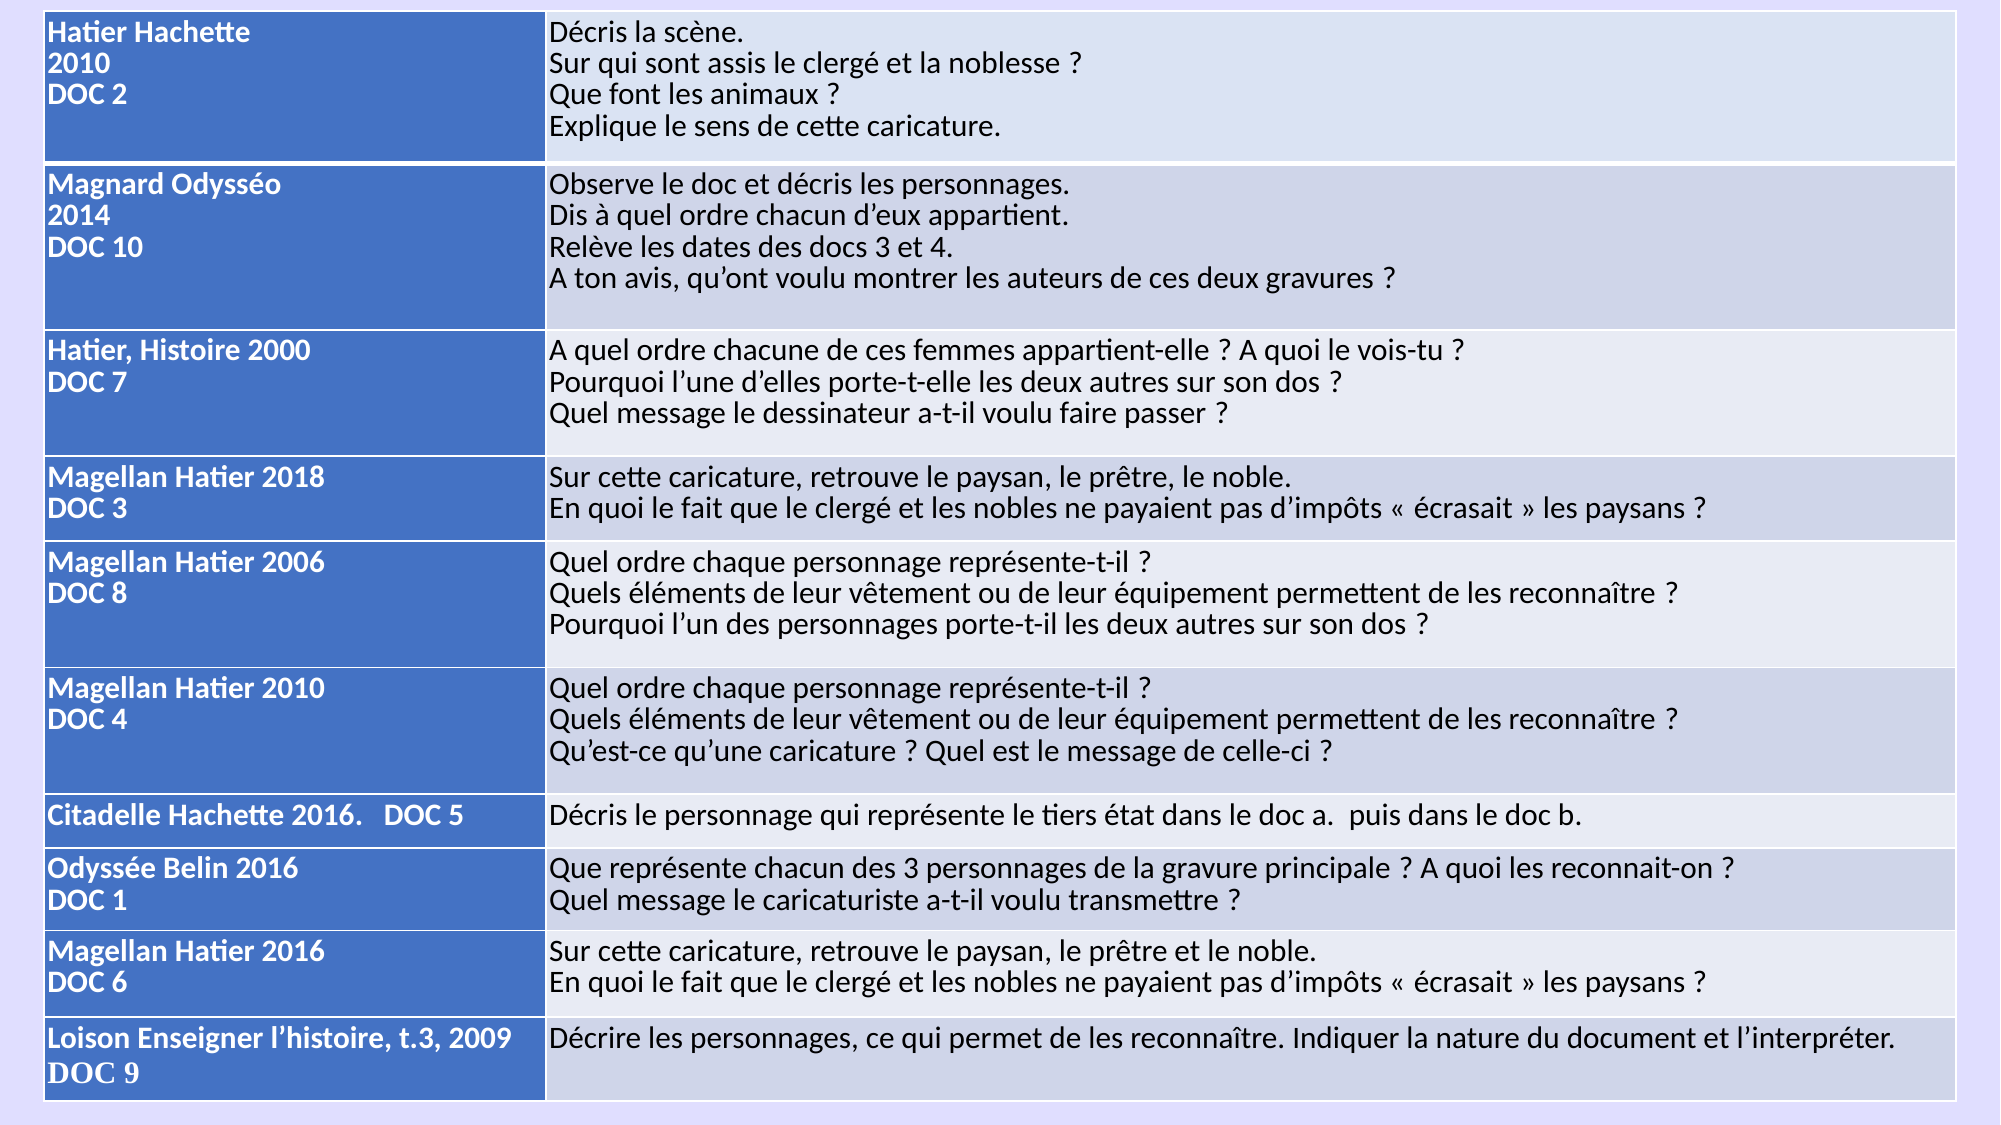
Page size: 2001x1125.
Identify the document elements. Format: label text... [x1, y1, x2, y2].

table_cell Odyssée Belin 2016 DOC 1 [45, 849, 545, 930]
table_cell Quel ordre chaque personnage représente-t-il ? Quels éléments de leur vêtement ou de leur équipement permettent de les reconnaître ? Qu’est-ce qu’une caricature ? Quel est le message de celle-ci ? [547, 668, 1955, 793]
table_header Décris la scène. Sur qui sont assis le clergé et la noblesse ? Que font les animaux ? Explique le sens de cette caricature. [547, 12, 1955, 161]
table_cell Magellan Hatier 2010 DOC 4 [45, 668, 545, 793]
table_cell Sur cette caricature, retrouve le paysan, le prêtre et le noble. En quoi le fait que le clergé et les nobles ne payaient pas d’impôts « écrasait » les paysans ? [547, 931, 1955, 1016]
table_cell Que représente chacun des 3 personnages de la gravure principale ? A quoi les reconnait-on ? Quel message le caricaturiste a-t-il voulu transmettre ? [547, 849, 1955, 930]
table_cell Loison Enseigner l’histoire, t.3, 2009 DOC 9 [45, 1018, 545, 1100]
table_cell A quel ordre chacune de ces femmes appartient-elle ? A quoi le vois-tu ? Pourquoi l’une d’elles porte-t-elle les deux autres sur son dos ? Quel message le dessinateur a-t-il voulu faire passer ? [547, 331, 1955, 455]
table_cell Quel ordre chaque personnage représente-t-il ? Quels éléments de leur vêtement ou de leur équipement permettent de les reconnaître ? Pourquoi l’un des personnages porte-t-il les deux autres sur son dos ? [547, 542, 1955, 667]
table_cell Magellan Hatier 2016 DOC 6 [45, 931, 545, 1016]
table_cell Citadelle Hachette 2016. DOC 5 [45, 795, 545, 847]
table_cell Décrire les personnages, ce qui permet de les reconnaître. Indiquer la nature du document et l’interpréter. [547, 1018, 1955, 1100]
table_header Hatier Hachette 2010 DOC 2 [45, 12, 545, 161]
table_cell Sur cette caricature, retrouve le paysan, le prêtre, le noble. En quoi le fait que le clergé et les nobles ne payaient pas d’impôts « écrasait » les paysans ? [547, 457, 1955, 540]
table_cell Magellan Hatier 2006 DOC 8 [45, 542, 545, 667]
table_cell Décris le personnage qui représente le tiers état dans le doc a. puis dans le doc b. [547, 795, 1955, 847]
table_cell Magellan Hatier 2018 DOC 3 [45, 457, 545, 540]
table_cell Observe le doc et décris les personnages. Dis à quel ordre chacun d’eux appartient. Relève les dates des docs 3 et 4. A ton avis, qu’ont voulu montrer les auteurs de ces deux gravures ? [547, 166, 1955, 329]
table_cell Magnard Odysséo 2014 DOC 10 [45, 166, 545, 329]
table_cell Hatier, Histoire 2000 DOC 7 [45, 331, 545, 455]
